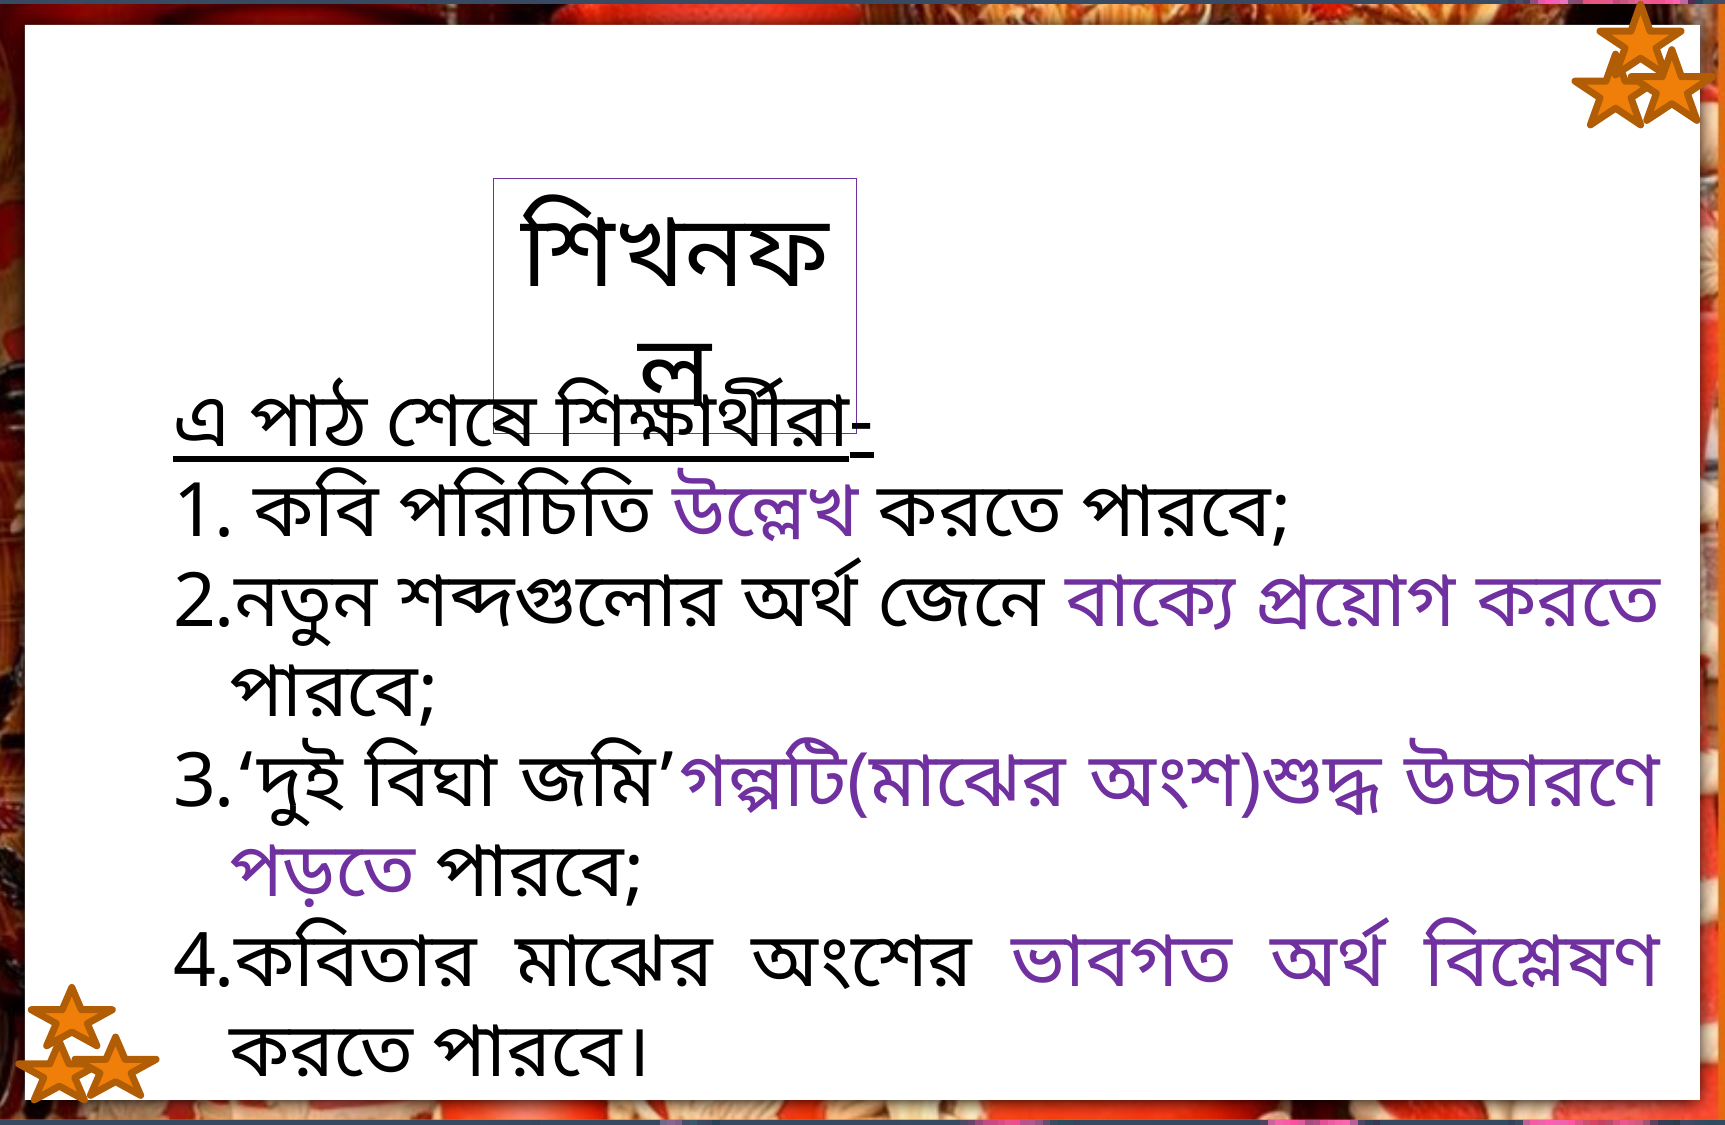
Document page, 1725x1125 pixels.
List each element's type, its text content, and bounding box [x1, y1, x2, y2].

picture [0, 4, 1725, 1120]
text_box এ পাঠ শেষে শিক্ষার্থীরা- কবি পরিচিতি উল্লেখ করতে পারবে; নতুন শব্দগুলোর অর্থ জেনে বাক্যে প্রয়োগ করতে পারবে; ‘দুই বিঘা জমি’গল্পটি(মাঝের অংশ)শুদ্ধ উচ্চারণে পড়তে পারবে; কবিতার মাঝের অংশের ভাবগত অর্থ বিশ্লেষণ করতে পারবে। [158, 364, 1675, 1099]
text_box শিখনফল [493, 178, 857, 364]
